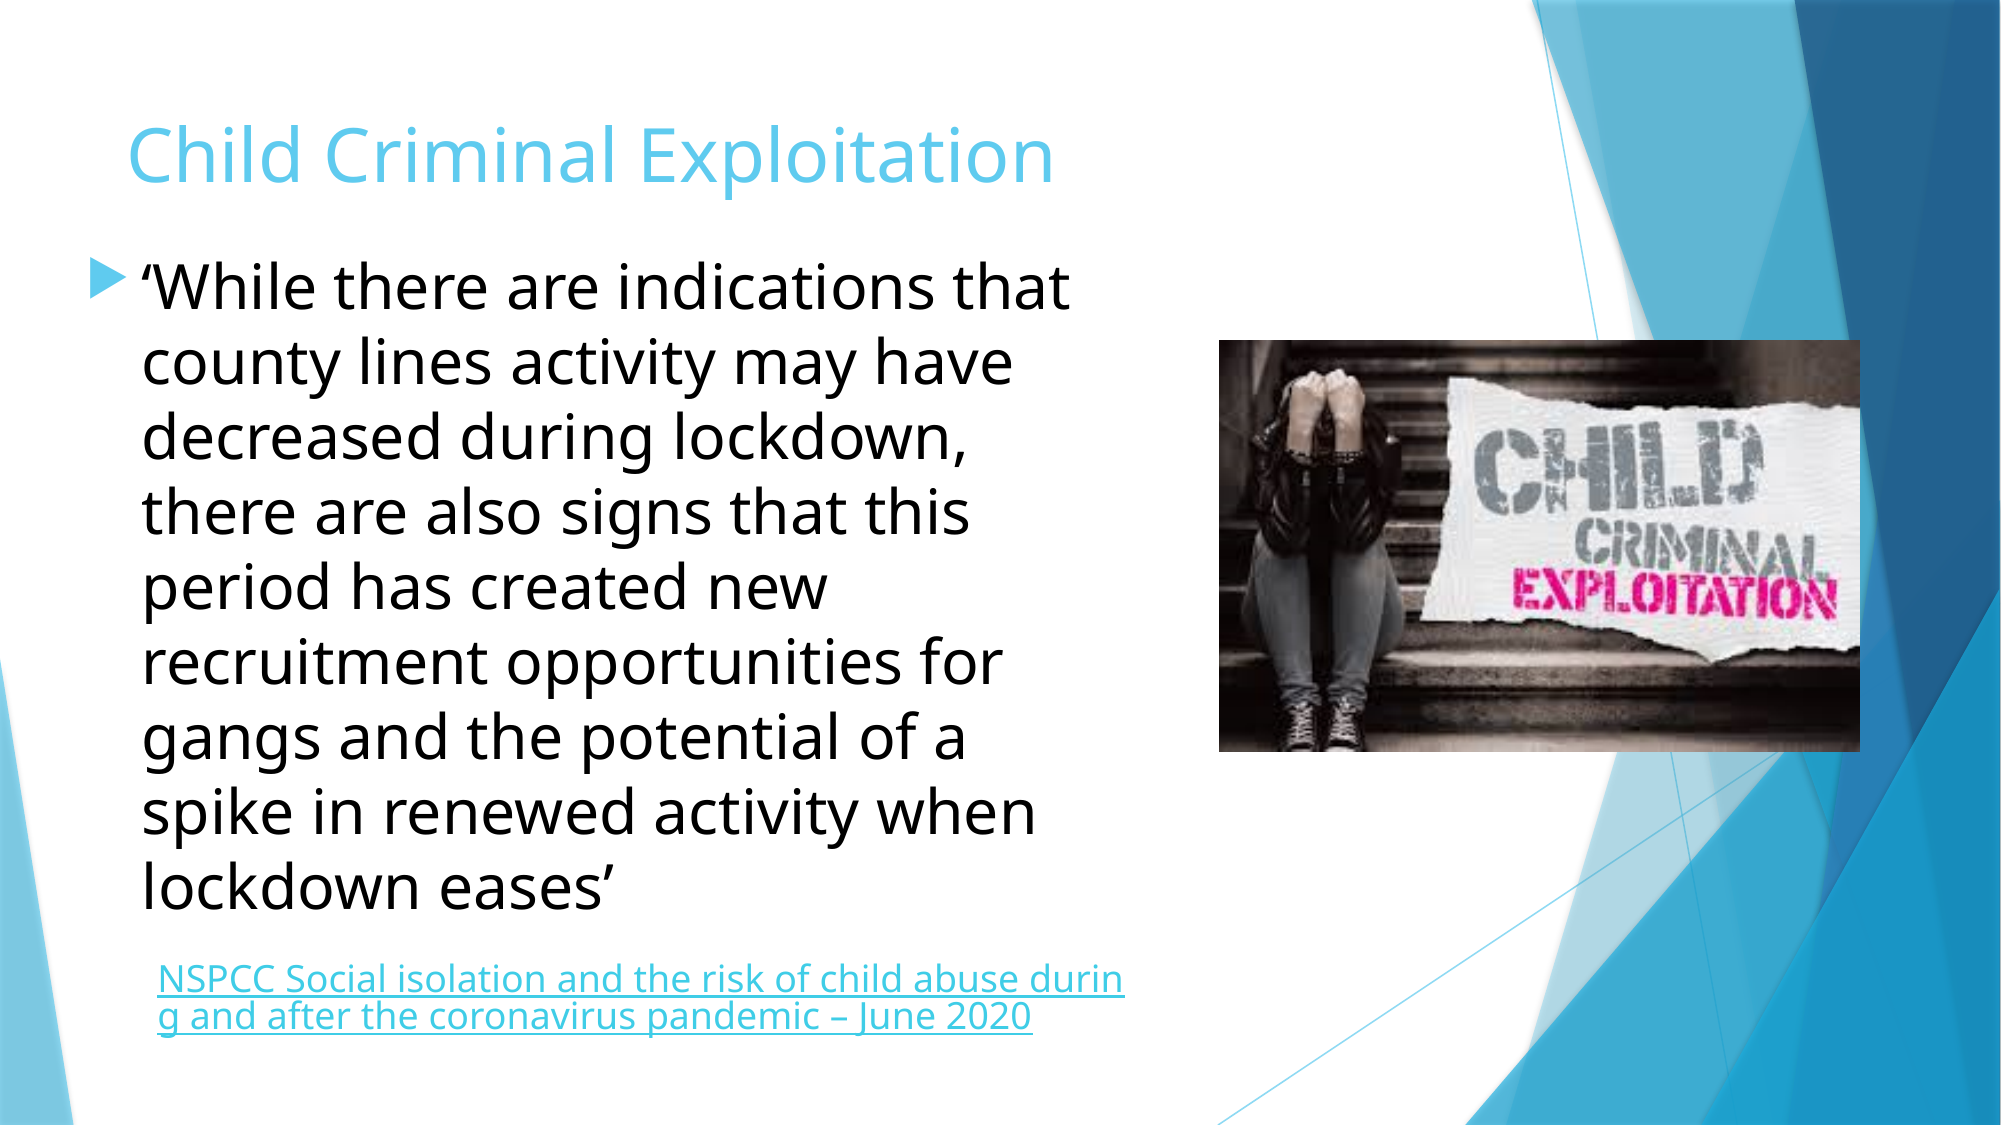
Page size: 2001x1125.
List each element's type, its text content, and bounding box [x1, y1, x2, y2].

list ‘While there are indications that county lines activity may have decreased during lockdown, there are also signs that this period has created new recruitment opportunities for gangs and the potential of a spike in renewed activity when lockdown eases’ [70, 239, 1143, 930]
text_box NSPCC Social isolation and the risk of child abuse during and after the coronavirus pandemic – June 2020 [142, 947, 1143, 1013]
picture [1218, 339, 1861, 753]
title Child Criminal Exploitation [111, 99, 1522, 317]
